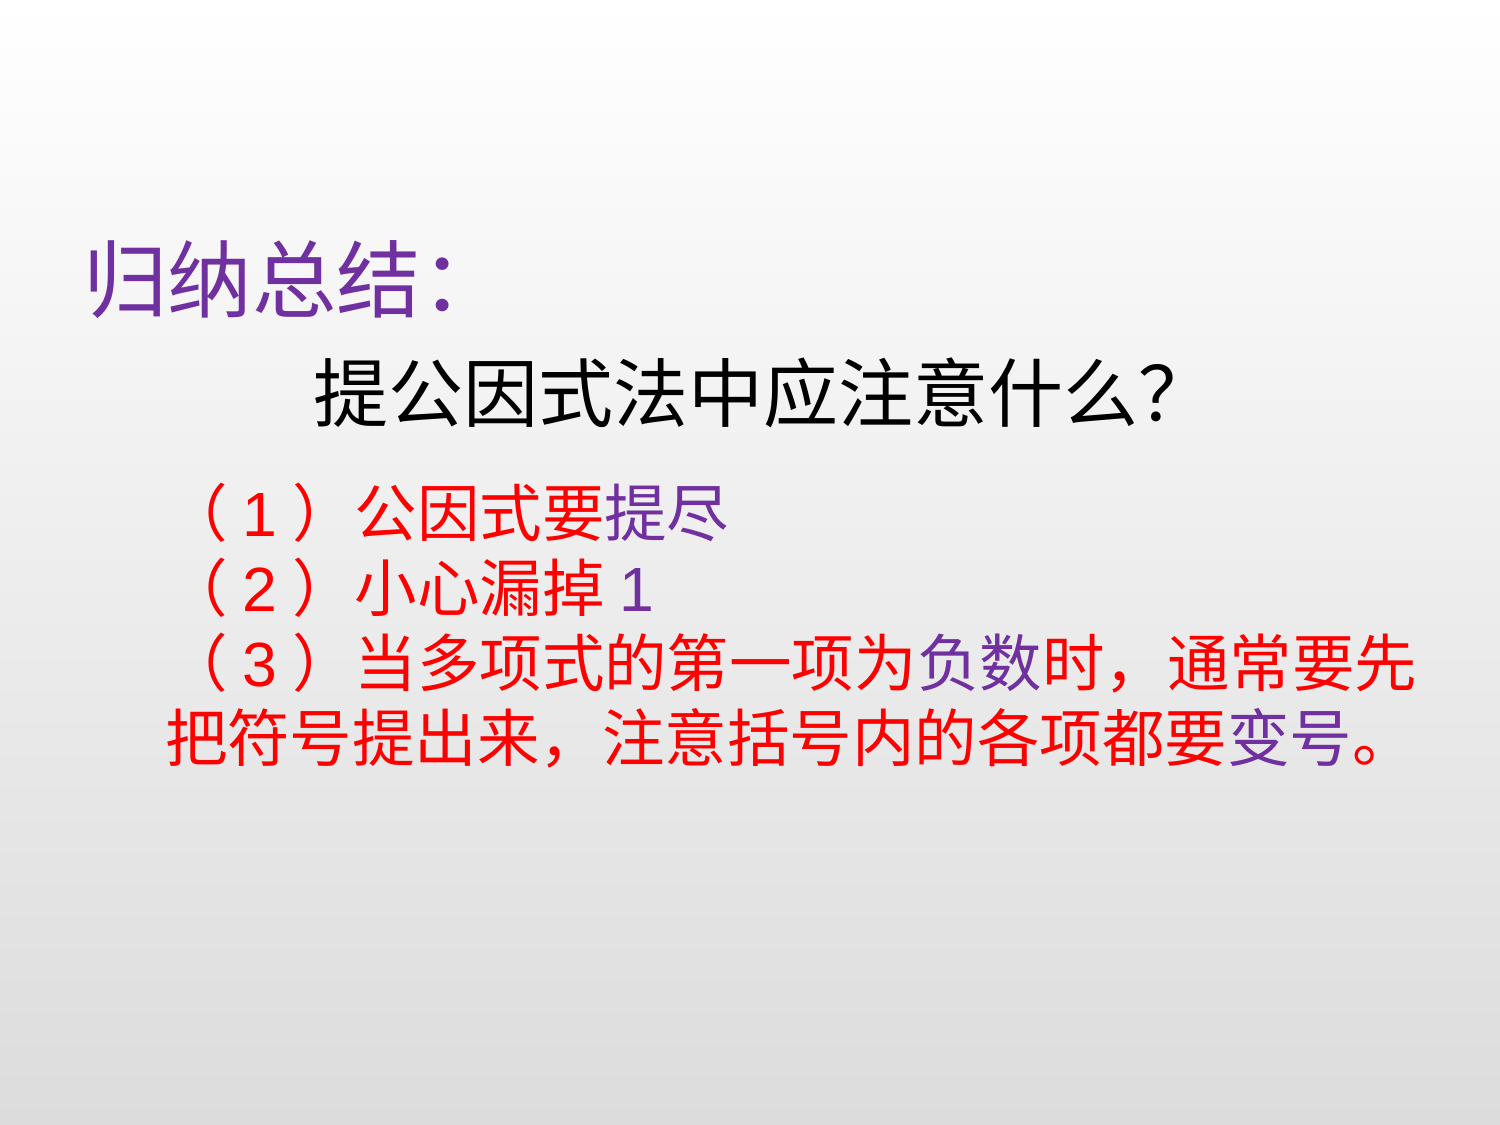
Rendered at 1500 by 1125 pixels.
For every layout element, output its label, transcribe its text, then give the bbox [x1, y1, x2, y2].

text_box （1）公因式要提尽 （2）小心漏掉1 （3）当多项式的第一项为负数时，通常要先把符号提出来，注意括号内的各项都要变号。 [150, 466, 1449, 782]
text_box 归纳总结： [43, 248, 547, 307]
text_box 提公因式法中应注意什么？ [299, 338, 1229, 444]
